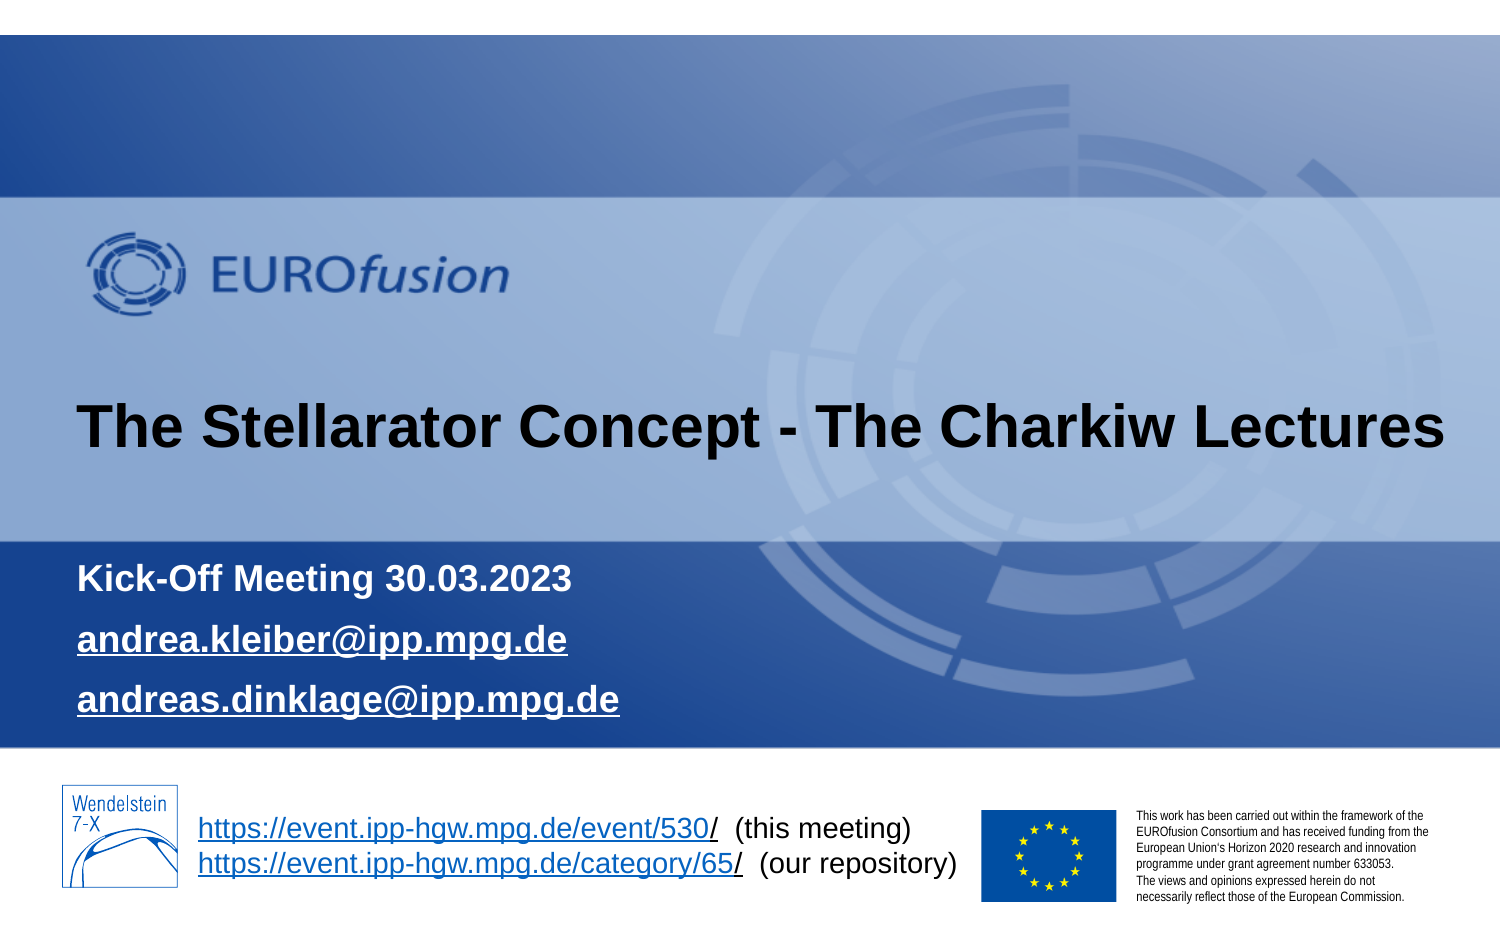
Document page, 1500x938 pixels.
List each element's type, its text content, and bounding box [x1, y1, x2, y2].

subtitle Kick-Off Meeting 30.03.2023 andrea.kleiber@ipp.mpg.de andreas.dinklage@ipp.mpg.de [61, 551, 1456, 729]
picture [0, 35, 1500, 913]
text_box https://event.ipp-hgw.mpg.de/event/530/ (this meeting) https://event.ipp-hgw.mpg.de/category/65/ (our repository) [183, 802, 973, 887]
title The Stellarator Concept - The Charkiw Lectures [61, 338, 1483, 516]
